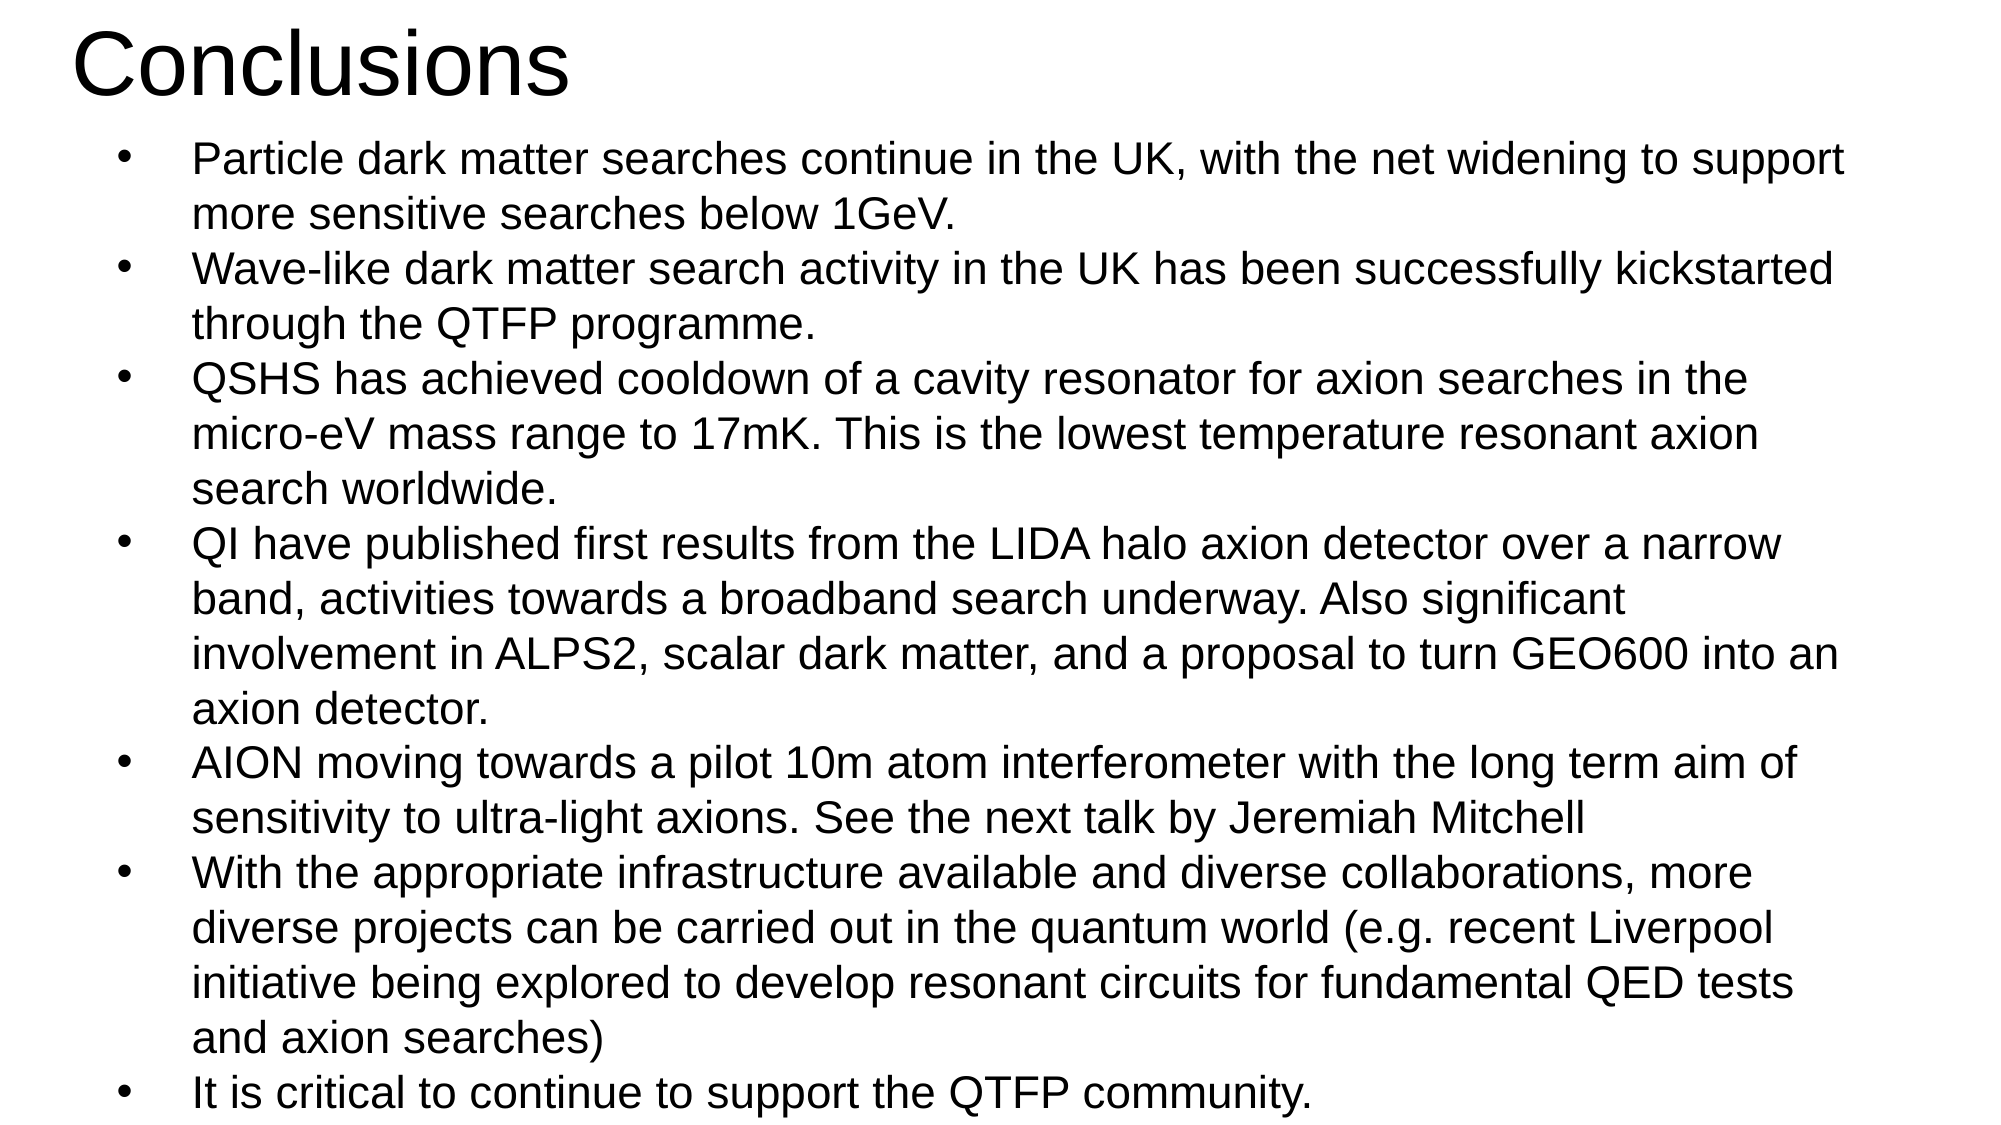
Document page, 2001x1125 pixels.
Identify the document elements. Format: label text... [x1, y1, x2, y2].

text_box Particle dark matter searches continue in the UK, with the net widening to support more sensitive searches below 1GeV. Wave-like dark matter search activity in the UK has been successfully kickstarted through the QTFP programme. QSHS has achieved cooldown of a cavity resonator for axion searches in the micro-eV mass range to 17mK. This is the lowest temperature resonant axion search worldwide. QI have published first results from the LIDA halo axion detector over a narrow band, activities towards a broadband search underway. Also significant involvement in ALPS2, scalar dark matter, and a proposal to turn GEO600 into an axion detector. AION moving towards a pilot 10m atom interferometer with the long term aim of sensitivity to ultra-light axions. See the next talk by Jeremiah Mitchell With the appropriate infrastructure available and diverse collaborations, more diverse projects can be carried out in the quantum world (e.g. recent Liverpool initiative being explored to develop resonant circuits for fundamental QED tests and axion searches) It is critical to continue to support the QTFP community. [101, 121, 1887, 1125]
title Conclusions [56, 7, 598, 125]
